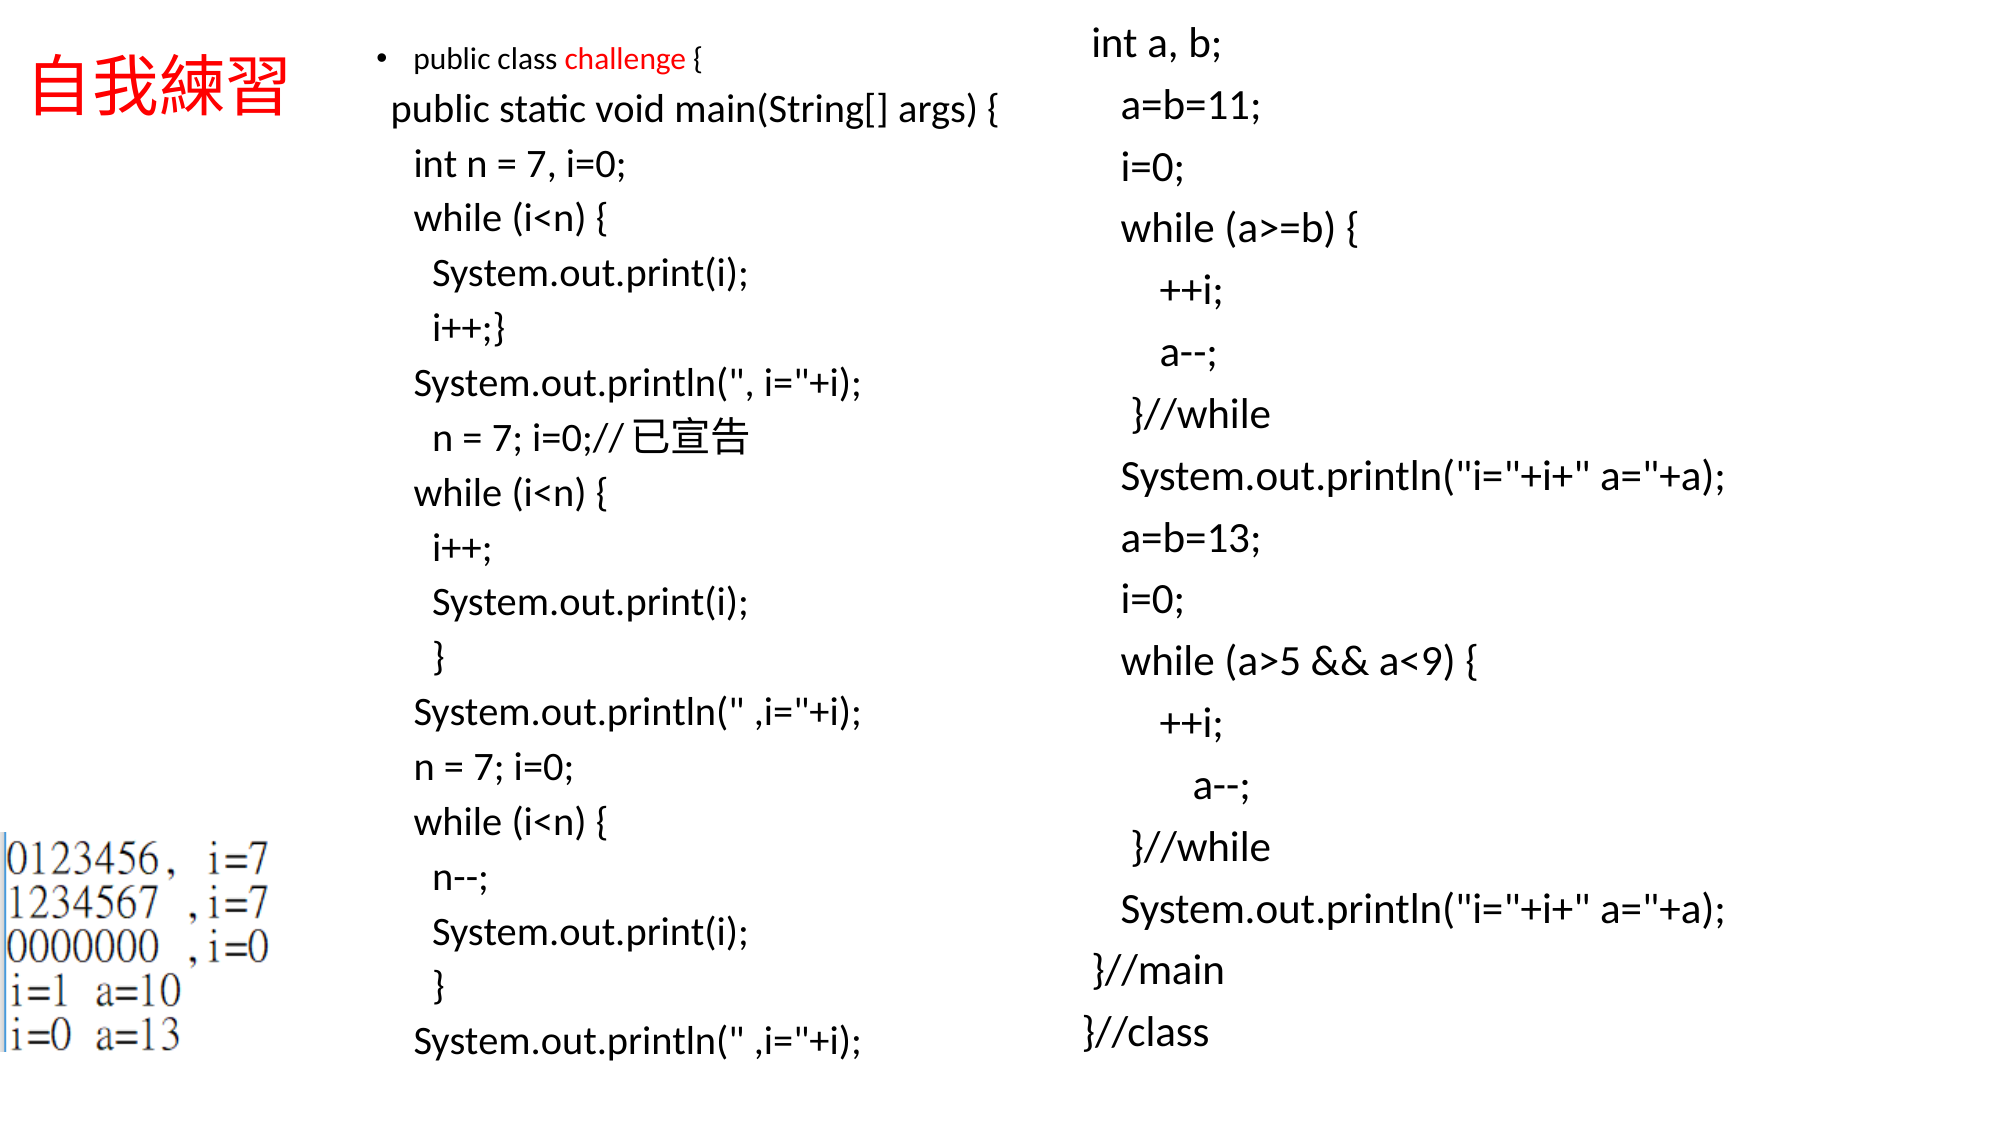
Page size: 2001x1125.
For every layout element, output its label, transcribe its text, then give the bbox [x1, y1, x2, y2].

text_box int a, b; a=b=11; i=0; while (a>=b) { ++i; a--; }//while System.out.println("i="+i+" a="+a); a=b=13; i=0; while (a>5 && a<9) { ++i; a--; }//while System.out.println("i="+i+" a="+a); }//main }//class [1066, 12, 1916, 1068]
title 自我練習 [10, 12, 362, 165]
list public class challenge { public static void main(String[] args) { int n = 7, i=0; while (i<n) { System.out.print(i); i++;} System.out.println(", i="+i); n = 7; i=0;//已宣告 while (i<n) { i++; System.out.print(i); } System.out.println(" ,i="+i); n = 7; i=0; while (i<n) { n--; System.out.print(i); } System.out.println(" ,i="+i); [361, 34, 1238, 1090]
picture [0, 832, 296, 1052]
